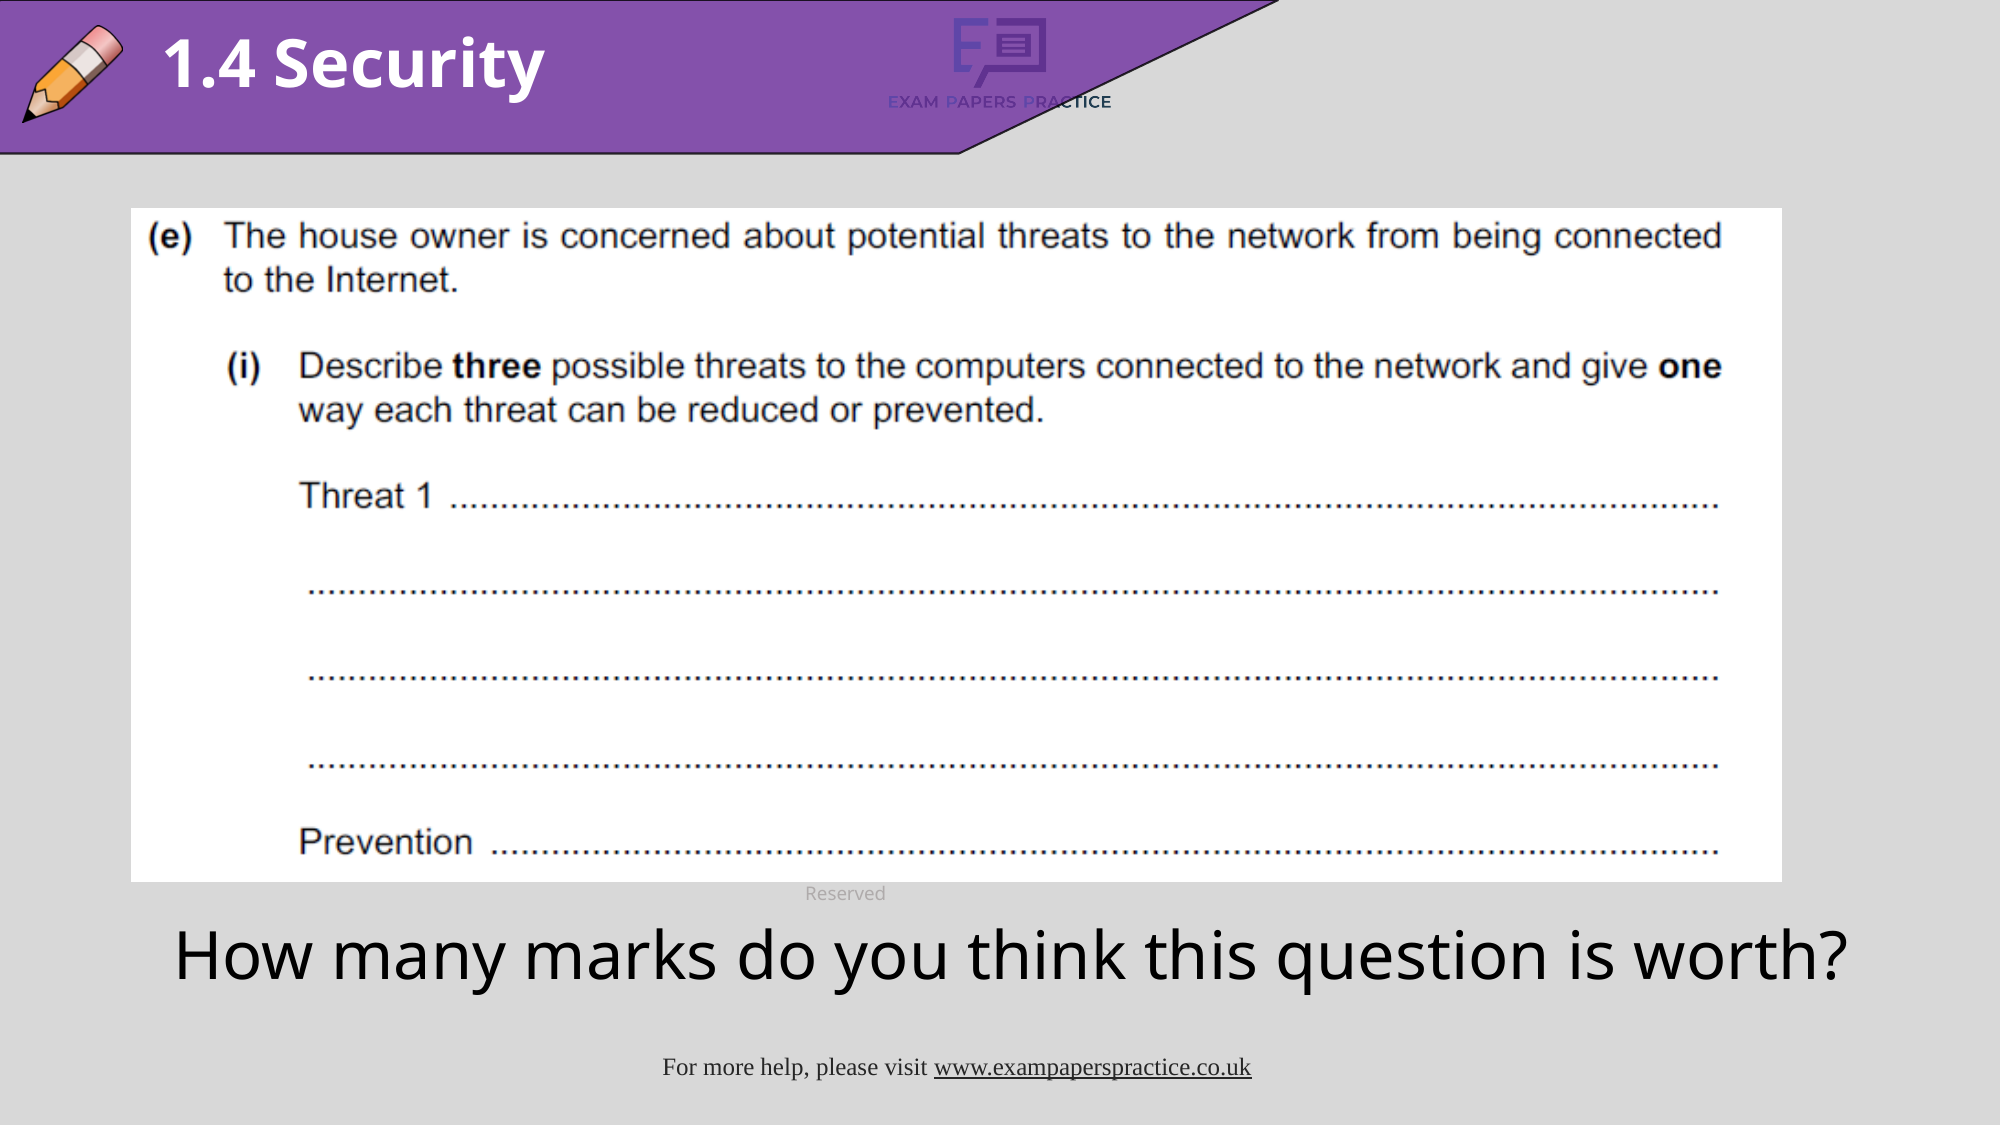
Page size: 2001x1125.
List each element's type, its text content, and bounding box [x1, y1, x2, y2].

picture [22, 25, 123, 123]
text_box How many marks do you think this question is worth? [114, 905, 1910, 1000]
list 1.4 Security [146, 22, 960, 134]
picture [131, 208, 1782, 882]
